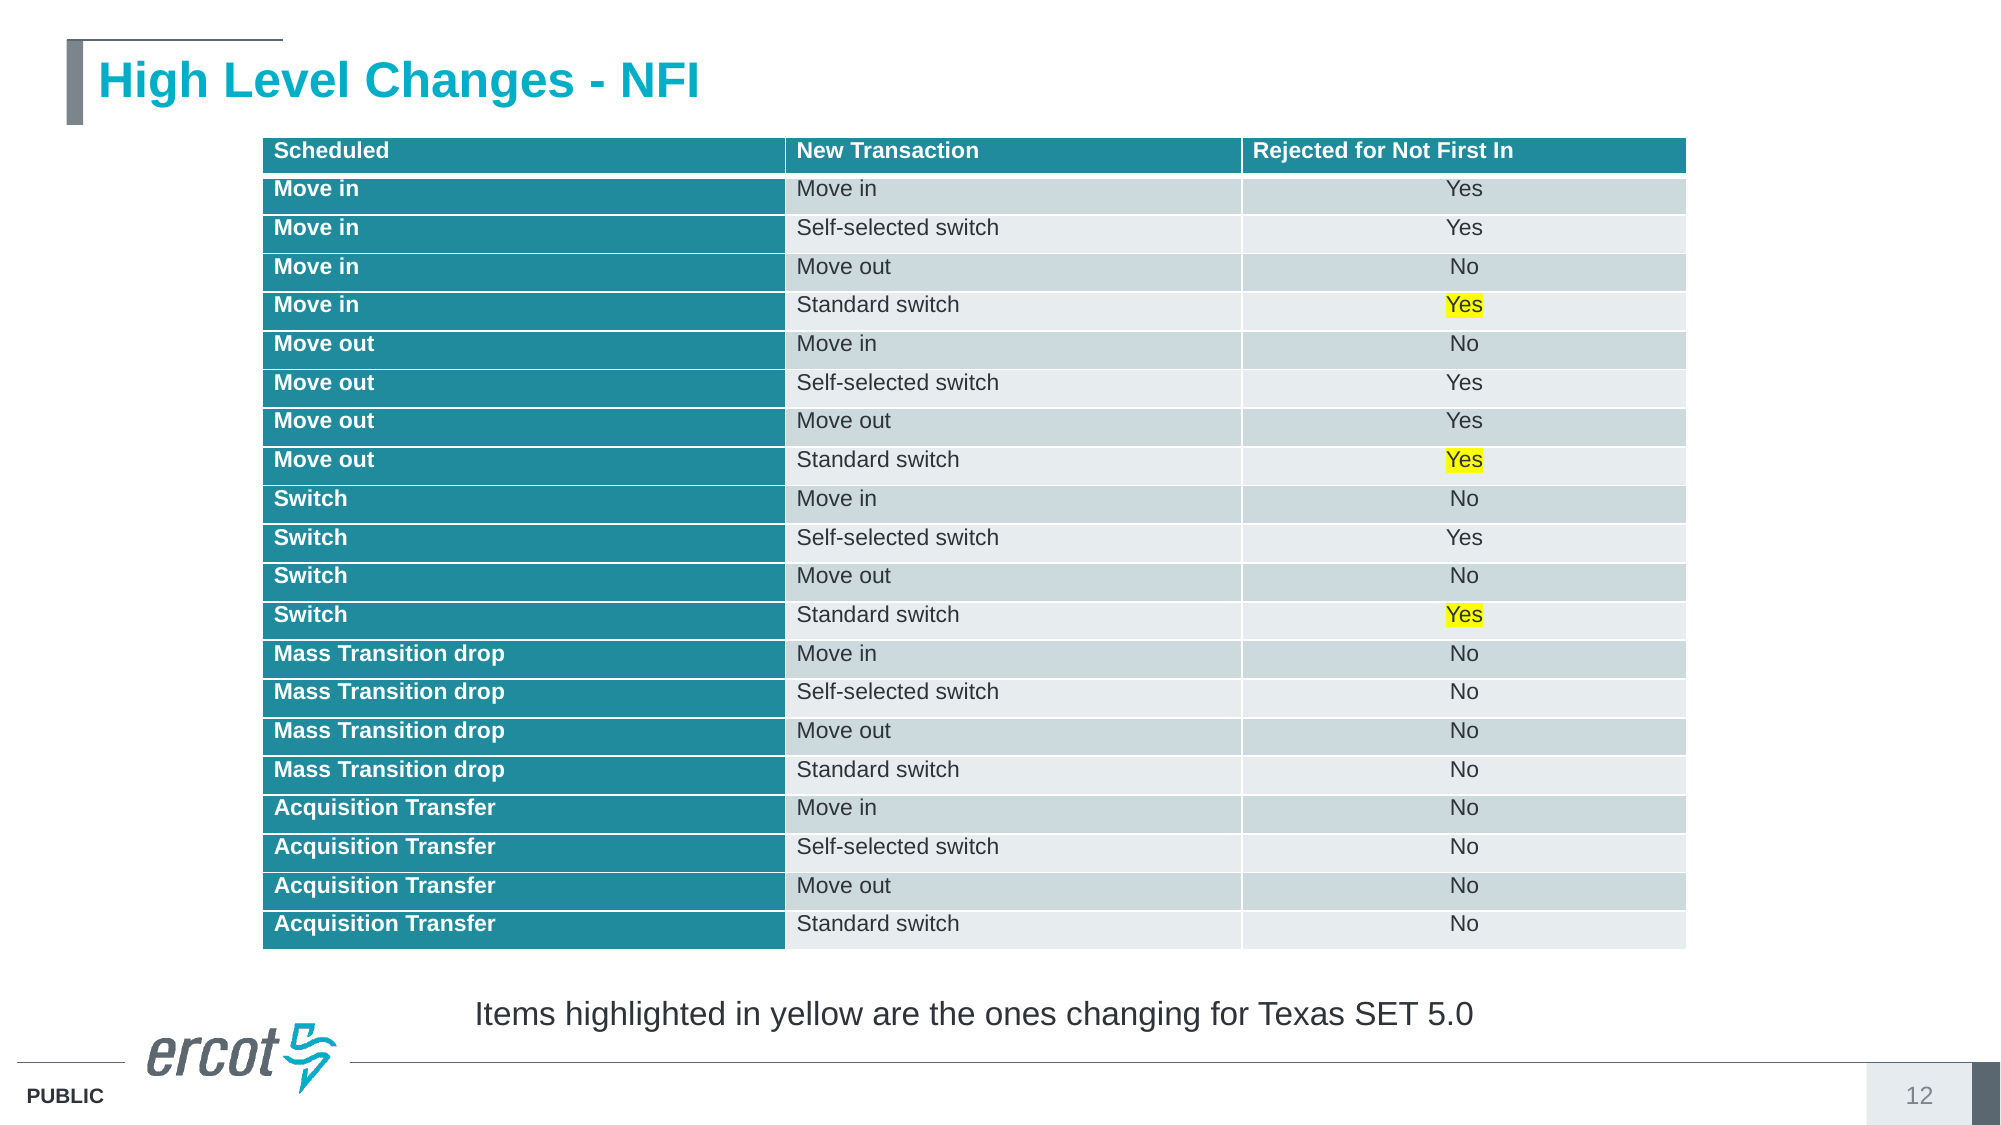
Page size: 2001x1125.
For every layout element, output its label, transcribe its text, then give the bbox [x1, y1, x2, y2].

table_cell Standard switch [786, 293, 1241, 330]
table_cell Yes [1243, 525, 1686, 562]
table_cell Switch [263, 486, 785, 523]
table_header Scheduled [263, 138, 785, 173]
table_header New Transaction [786, 138, 1241, 173]
table_cell Self-selected switch [786, 370, 1241, 407]
table_cell Yes [1243, 603, 1686, 639]
slide_number 12 [1866, 1076, 1973, 1113]
table_cell Switch [263, 525, 785, 562]
table_cell Move out [263, 332, 785, 369]
table_cell Self-selected switch [786, 835, 1241, 872]
table_cell Mass Transition drop [263, 757, 785, 794]
table_cell Yes [1243, 216, 1686, 253]
table_cell Self-selected switch [786, 525, 1241, 562]
table_cell Standard switch [786, 912, 1241, 949]
table_cell No [1243, 254, 1686, 291]
table_cell Standard switch [786, 448, 1241, 485]
table_cell Move in [263, 216, 785, 253]
table_cell Move in [786, 641, 1241, 678]
table_cell Move in [786, 332, 1241, 369]
table_cell No [1243, 912, 1686, 949]
table_cell Acquisition Transfer [263, 912, 785, 949]
picture [143, 1019, 340, 1096]
table_cell No [1243, 332, 1686, 369]
table_cell Move in [263, 254, 785, 291]
table_cell Switch [263, 603, 785, 639]
table_header Rejected for Not First In [1243, 138, 1686, 173]
table_cell Mass Transition drop [263, 719, 785, 755]
table_cell Standard switch [786, 757, 1241, 794]
table_cell Acquisition Transfer [263, 873, 785, 910]
table_cell Move in [263, 293, 785, 330]
table_cell No [1243, 680, 1686, 717]
table_cell Mass Transition drop [263, 641, 785, 678]
table_cell Yes [1243, 370, 1686, 407]
table_cell Move out [263, 370, 785, 407]
text_box Items highlighted in yellow are the ones changing for Texas SET 5.0 [324, 985, 1625, 1040]
table_cell No [1243, 873, 1686, 910]
table_cell Acquisition Transfer [263, 835, 785, 872]
table_cell Move in [786, 486, 1241, 523]
table_cell Move out [263, 448, 785, 485]
table_cell Move in [786, 796, 1241, 833]
table_cell Move out [786, 254, 1241, 291]
table_cell Move out [786, 564, 1241, 601]
table_cell Self-selected switch [786, 216, 1241, 253]
table_cell Switch [263, 564, 785, 601]
table_cell No [1243, 486, 1686, 523]
table_cell Move out [263, 409, 785, 446]
table_cell No [1243, 641, 1686, 678]
table_cell No [1243, 757, 1686, 794]
table_cell No [1243, 719, 1686, 755]
table_cell Standard switch [786, 603, 1241, 639]
table_cell Yes [1243, 409, 1686, 446]
table_cell Move out [786, 719, 1241, 755]
table_cell Move in [786, 179, 1241, 214]
table_cell No [1243, 796, 1686, 833]
title High Level Changes - NFI [83, 39, 1934, 125]
table_cell Yes [1243, 179, 1686, 214]
table_cell No [1243, 835, 1686, 872]
table_cell Move in [263, 179, 785, 214]
table_cell No [1243, 564, 1686, 601]
table_cell Self-selected switch [786, 680, 1241, 717]
table_cell Move out [786, 873, 1241, 910]
table_cell Move out [786, 409, 1241, 446]
table_cell Yes [1243, 448, 1686, 485]
table_cell Mass Transition drop [263, 680, 785, 717]
table_cell Yes [1243, 293, 1686, 330]
table_cell Acquisition Transfer [263, 796, 785, 833]
